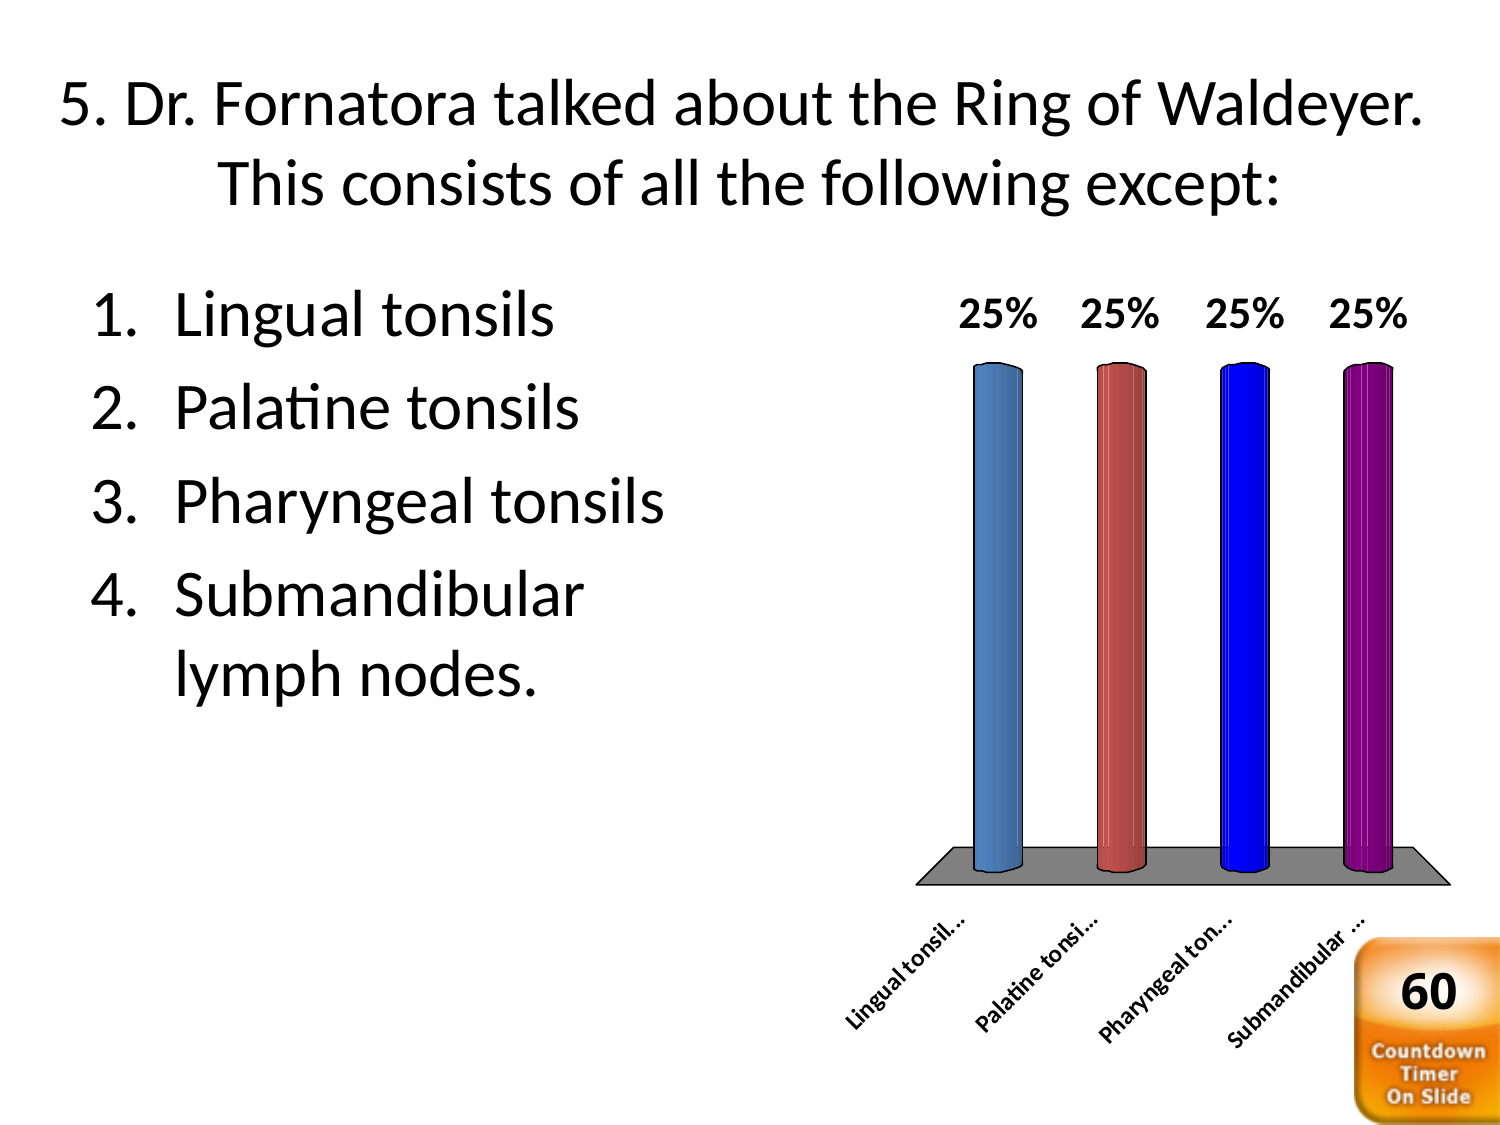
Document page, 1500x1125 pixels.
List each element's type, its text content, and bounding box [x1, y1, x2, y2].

title 5. Dr. Fornatora talked about the Ring of Waldeyer. This consists of all the following except: [37, 45, 1463, 233]
list Lingual tonsils Palatine tonsils Pharyngeal tonsils Submandibular lymph nodes. [75, 262, 750, 1005]
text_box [739, 270, 1490, 1115]
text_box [1353, 937, 1500, 1125]
